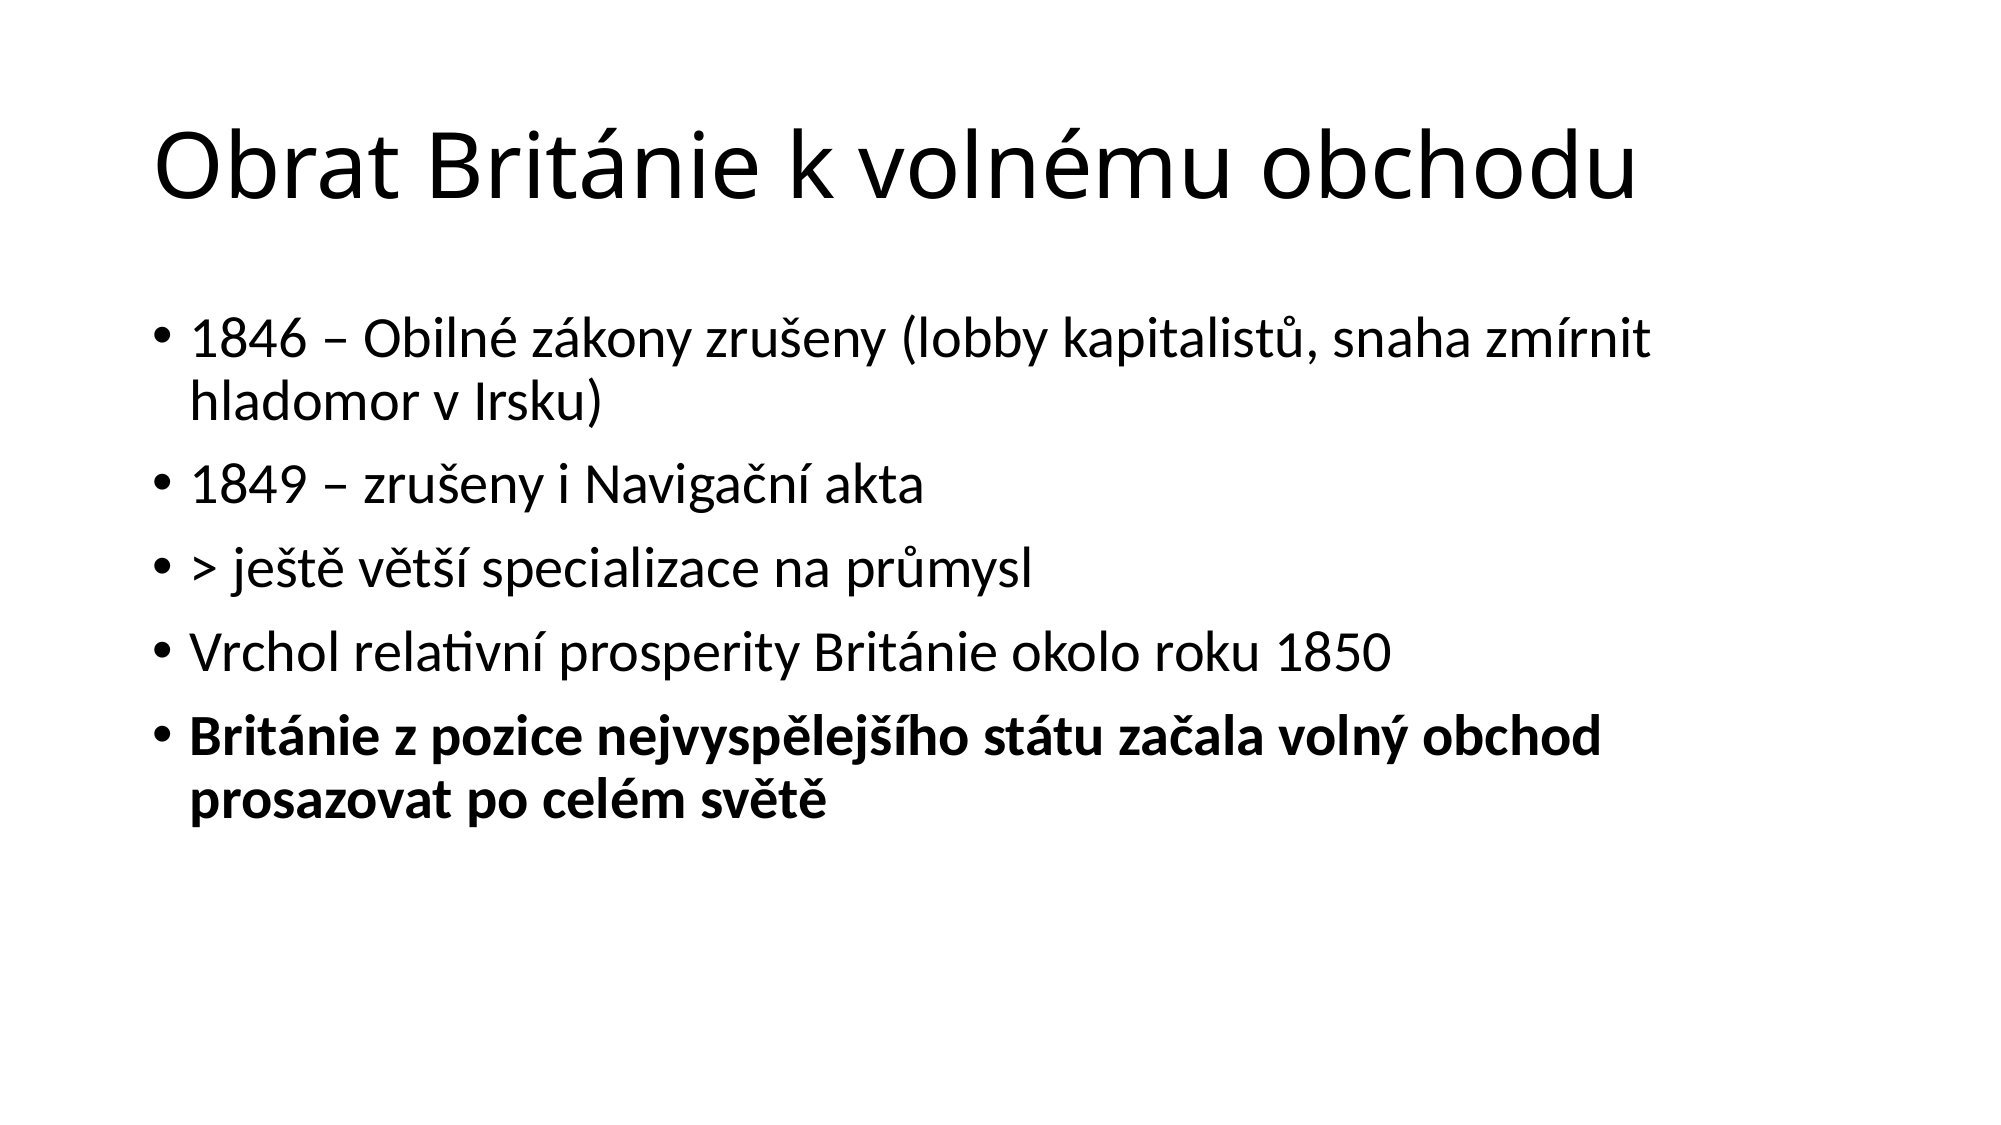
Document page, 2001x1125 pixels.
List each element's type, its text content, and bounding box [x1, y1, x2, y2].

title Obrat Británie k volnému obchodu [137, 59, 1863, 278]
list 1846 – Obilné zákony zrušeny (lobby kapitalistů, snaha zmírnit hladomor v Irsku) 1849 – zrušeny i Navigační akta > ještě větší specializace na průmysl Vrchol relativní prosperity Británie okolo roku 1850 Británie z pozice nejvyspělejšího státu začala volný obchod prosazovat po celém světě [137, 299, 1863, 1014]
